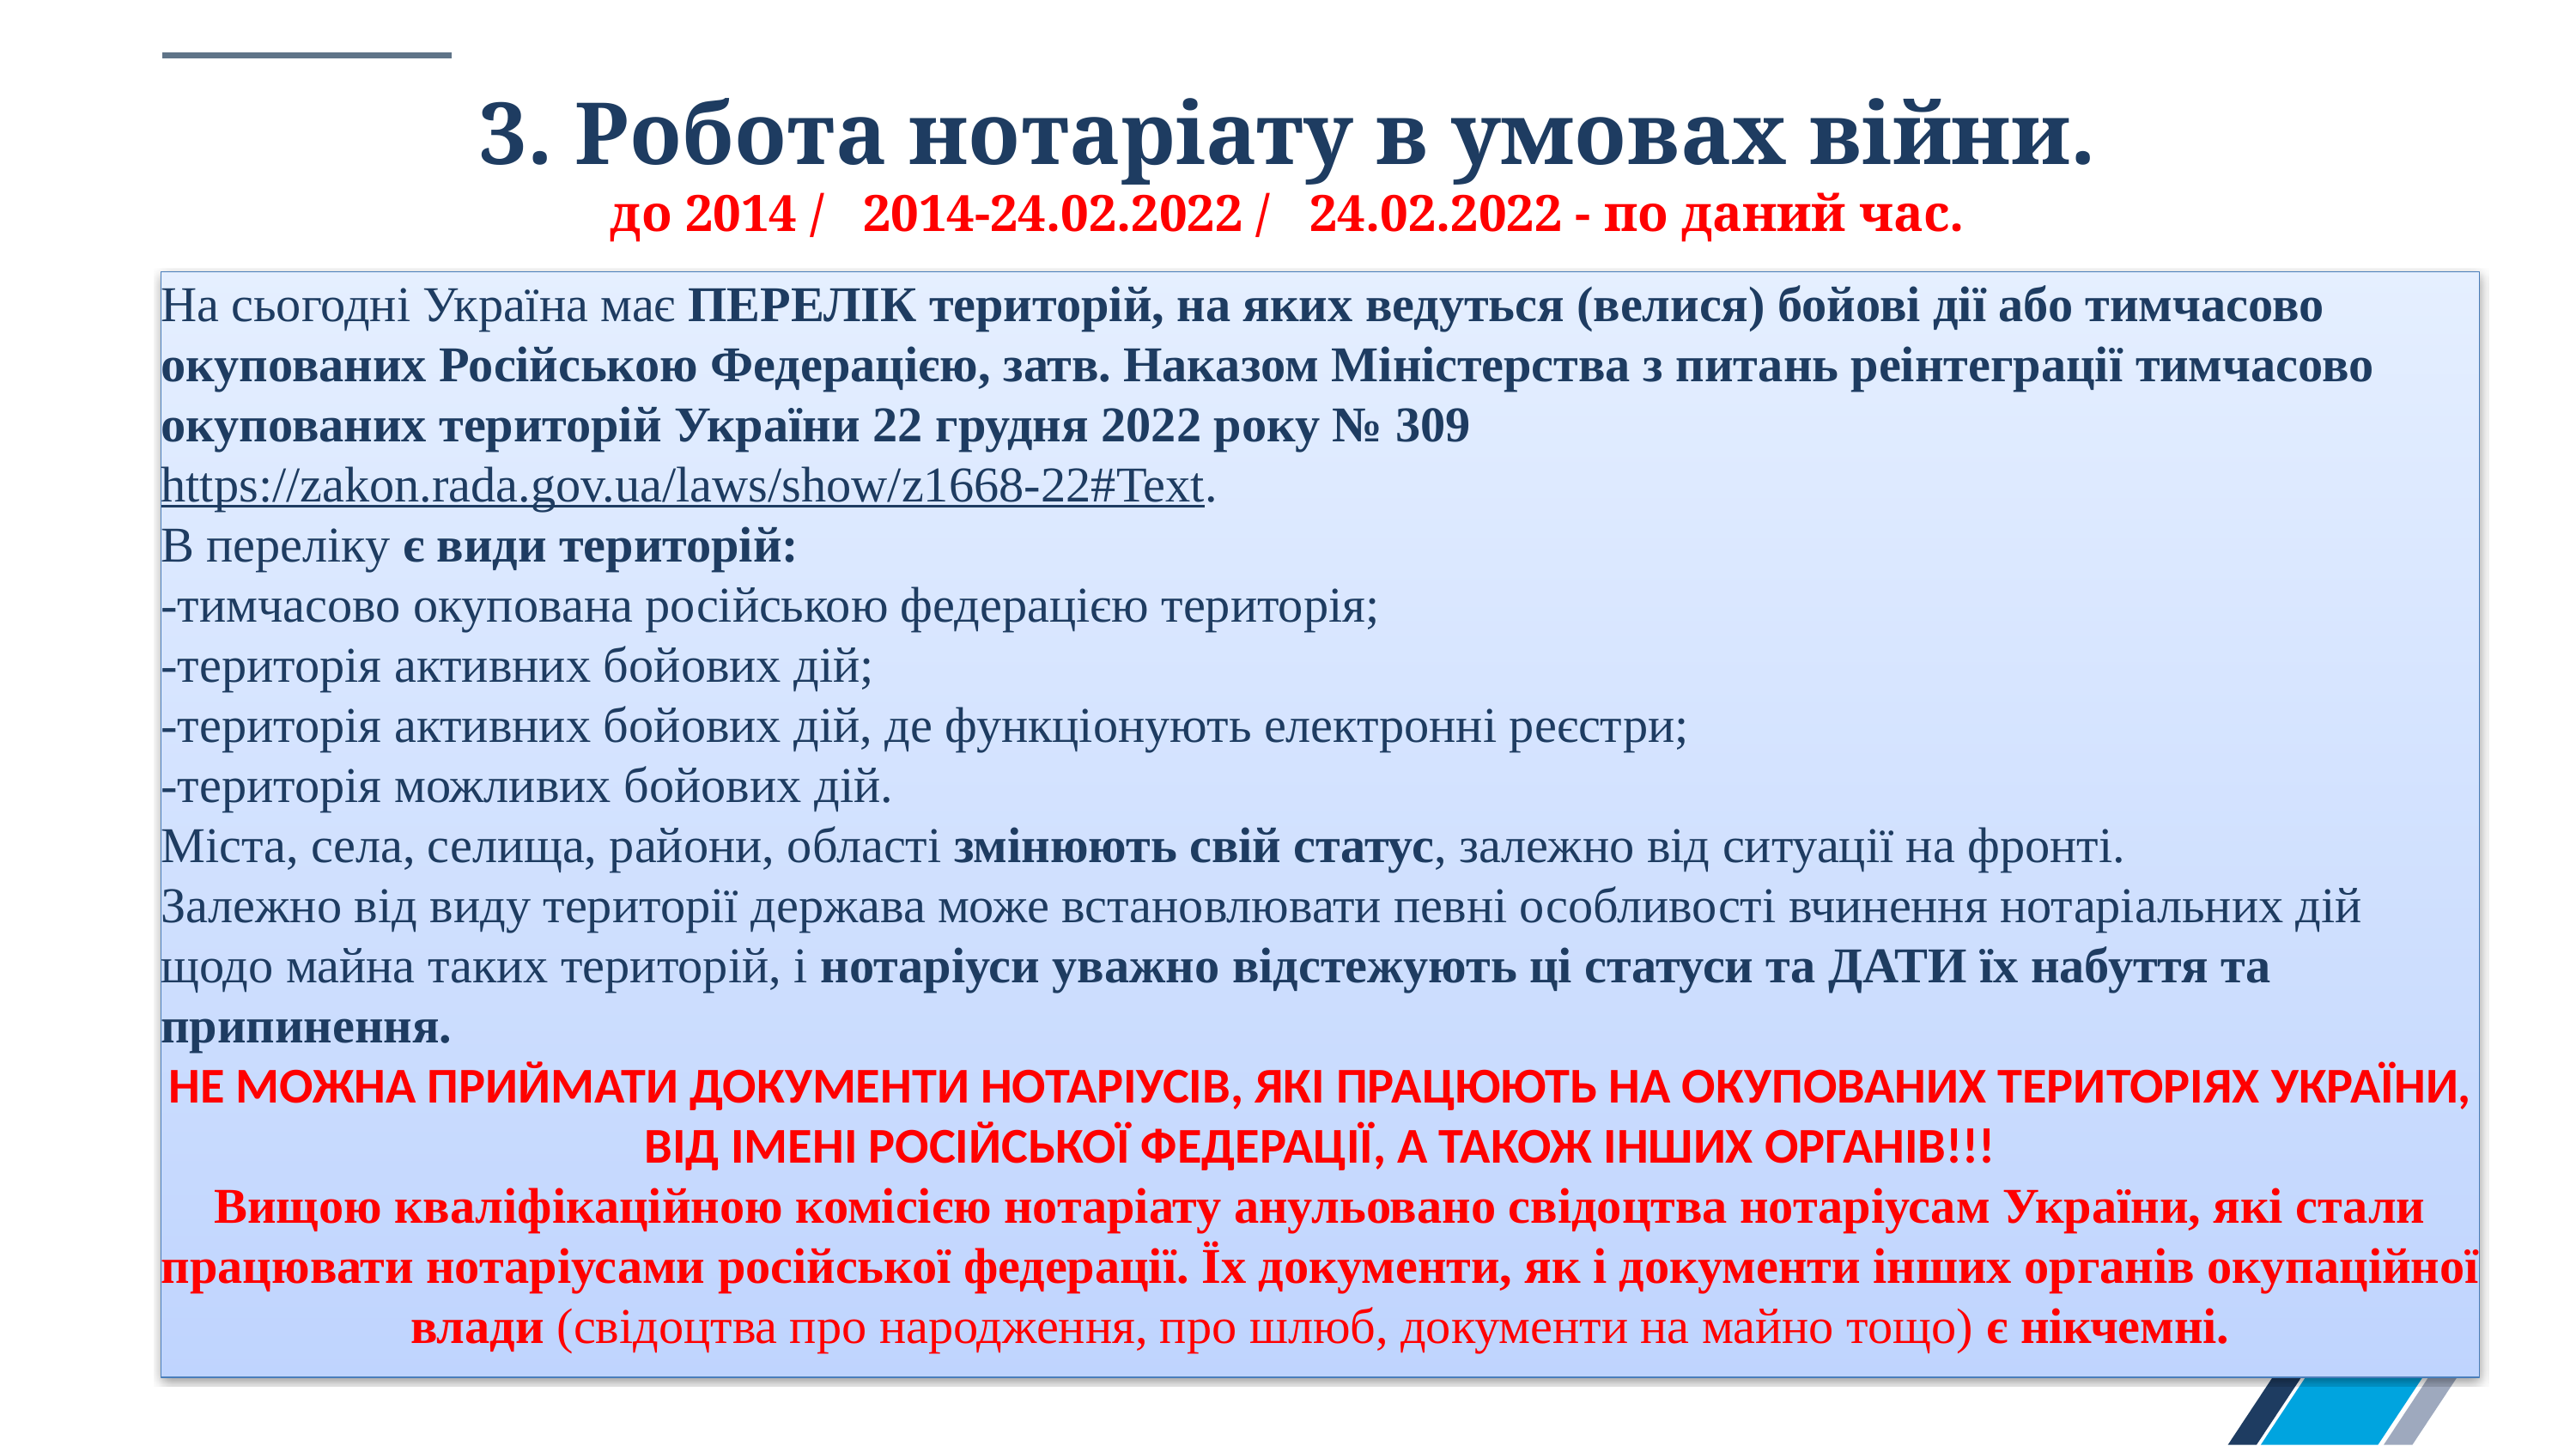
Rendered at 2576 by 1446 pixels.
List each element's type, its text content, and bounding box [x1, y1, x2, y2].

list На сьогодні Україна має ПЕРЕЛІК територій, на яких ведуться (велися) бойові дії або тимчасово окупованих Російською Федерацією, затв. Наказом Міністерства з питань реінтеграції тимчасово окупованих територій України 22 грудня 2022 року № 309 https://zakon.rada.gov.ua/laws/show/z1668-22#Text. В переліку є види територій: -тимчасово окупована російською федерацією територія; -територія активних бойових дій; -територія активних бойових дій, де функціонують електронні реєстри; -територія можливих бойових дій. Міста, села, селища, райони, області змінюють свій статус, залежно від ситуації на фронті. Залежно від виду території держава може встановлювати певні особливості вчинення нотаріальних дій щодо майна таких територій, і нотаріуси уважно відстежують ці статуси та ДАТИ їх набуття та припинення. НЕ МОЖНА ПРИЙМАТИ ДОКУМЕНТИ НОТАРІУСІВ, ЯКІ ПРАЦЮЮТЬ НА ОКУПОВАНИХ ТЕРИТОРІЯХ УКРАЇНИ, ВІД ІМЕНІ РОСІЙСЬКОЇ ФЕДЕРАЦІЇ, А ТАКОЖ ІНШИХ ОРГАНІВ!!! Вищою кваліфікаційною комісією нотаріату анульовано свідоцтва нотаріусам України, які стали працювати нотаріусами російської федерації. Їх документи, як і документи інших органів окупаційної влади (свідоцтва про народження, про шлюб, документи на майно тощо) є нікчемні. [161, 271, 2480, 1378]
title 3. Робота нотаріату в умовах війни. до 2014 / 2014-24.02.2022 / 24.02.2022 - по даний час. [152, 78, 2424, 251]
